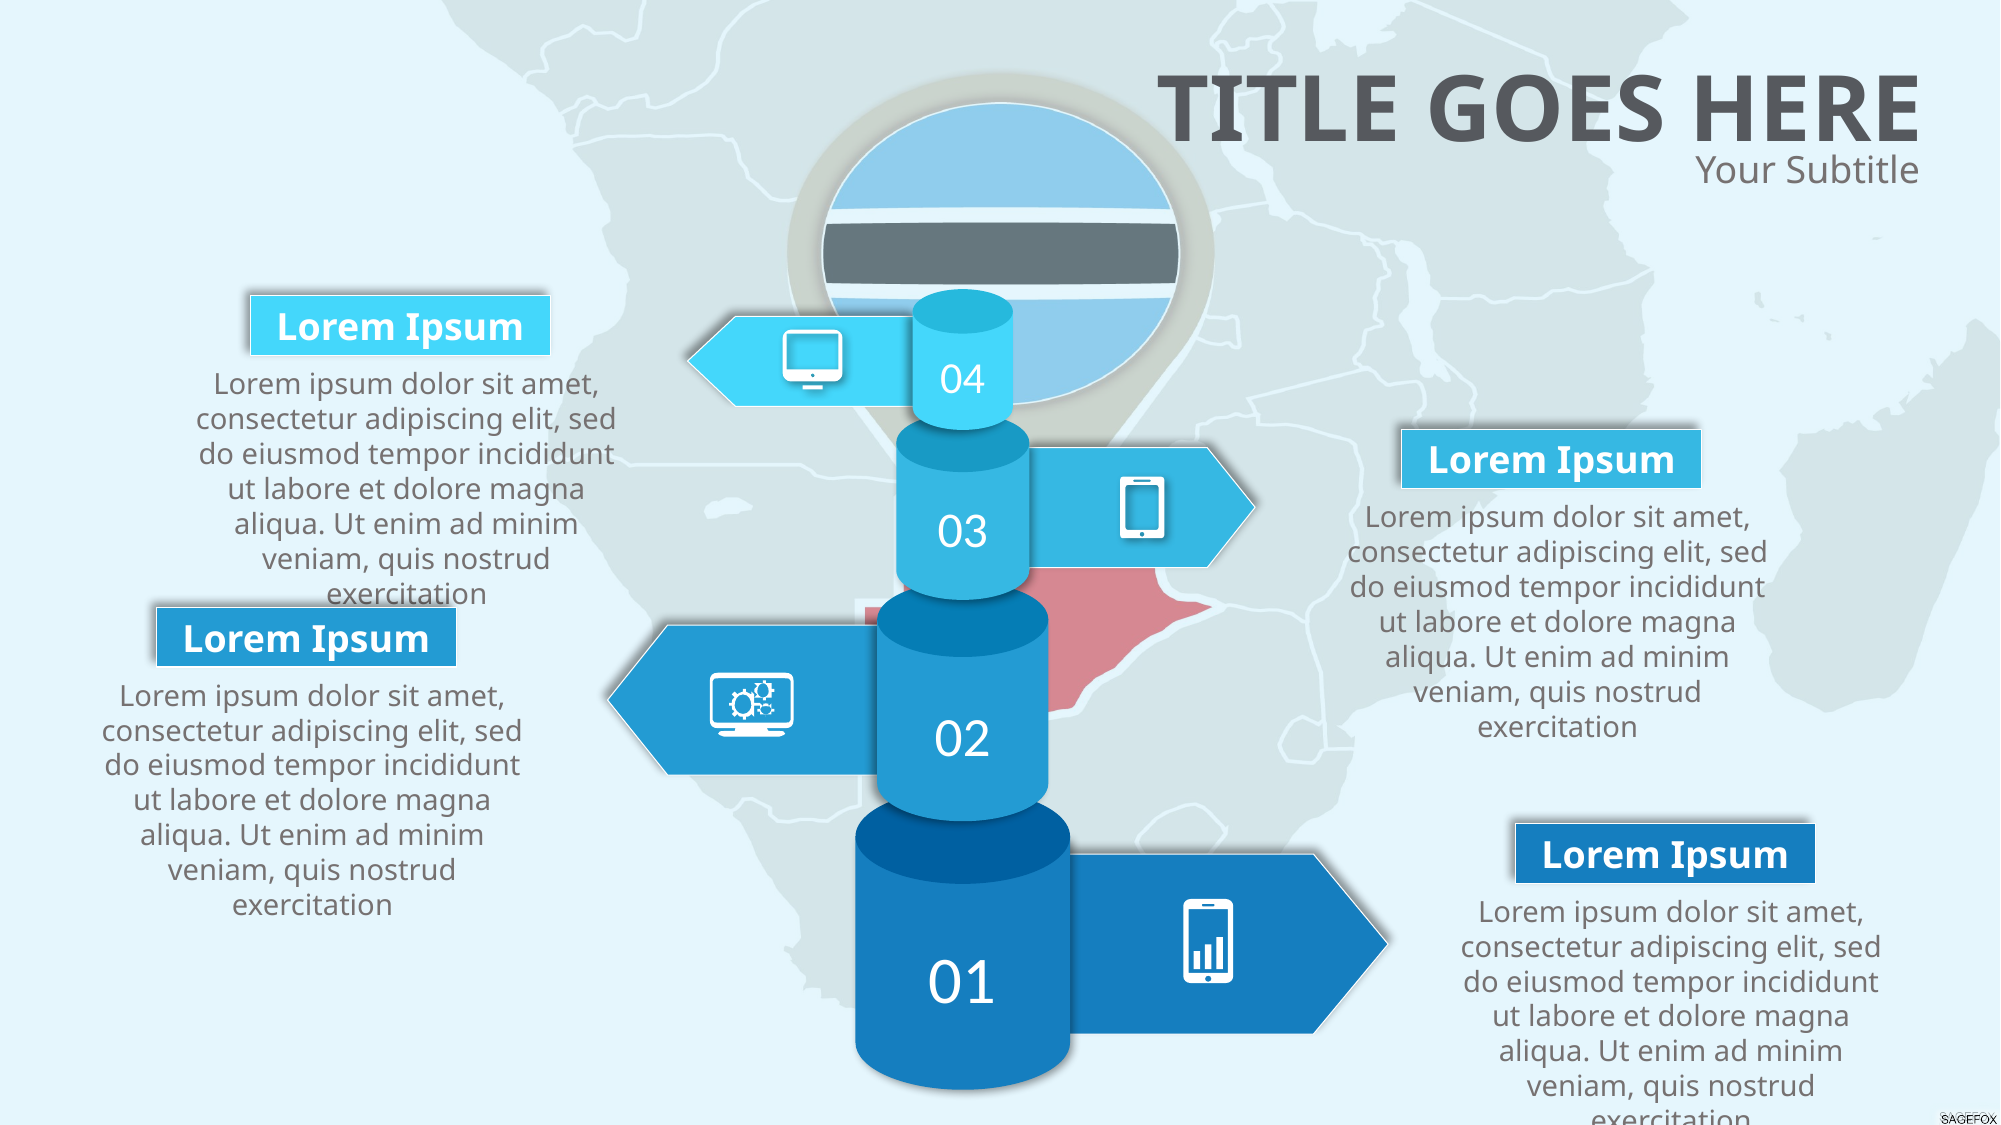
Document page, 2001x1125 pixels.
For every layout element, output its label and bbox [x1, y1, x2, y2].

text_box [782, 329, 843, 382]
picture [1938, 1114, 1999, 1125]
text_box [0, 0, 2000, 1125]
text_box [802, 385, 823, 390]
text_box [912, 289, 1013, 430]
text_box [687, 316, 902, 407]
text_box [709, 672, 794, 737]
text_box [1035, 42, 1939, 199]
text_box [1079, 854, 1389, 1035]
text_box [181, 295, 632, 586]
text_box [1332, 428, 1783, 719]
text_box [896, 413, 1030, 600]
text_box [1120, 476, 1165, 539]
text_box [855, 789, 1071, 1090]
text_box [1446, 823, 1897, 1113]
text_box [87, 607, 538, 897]
text_box [607, 625, 867, 776]
text_box [1183, 898, 1234, 984]
text_box [877, 581, 1049, 822]
text_box [1038, 447, 1256, 568]
